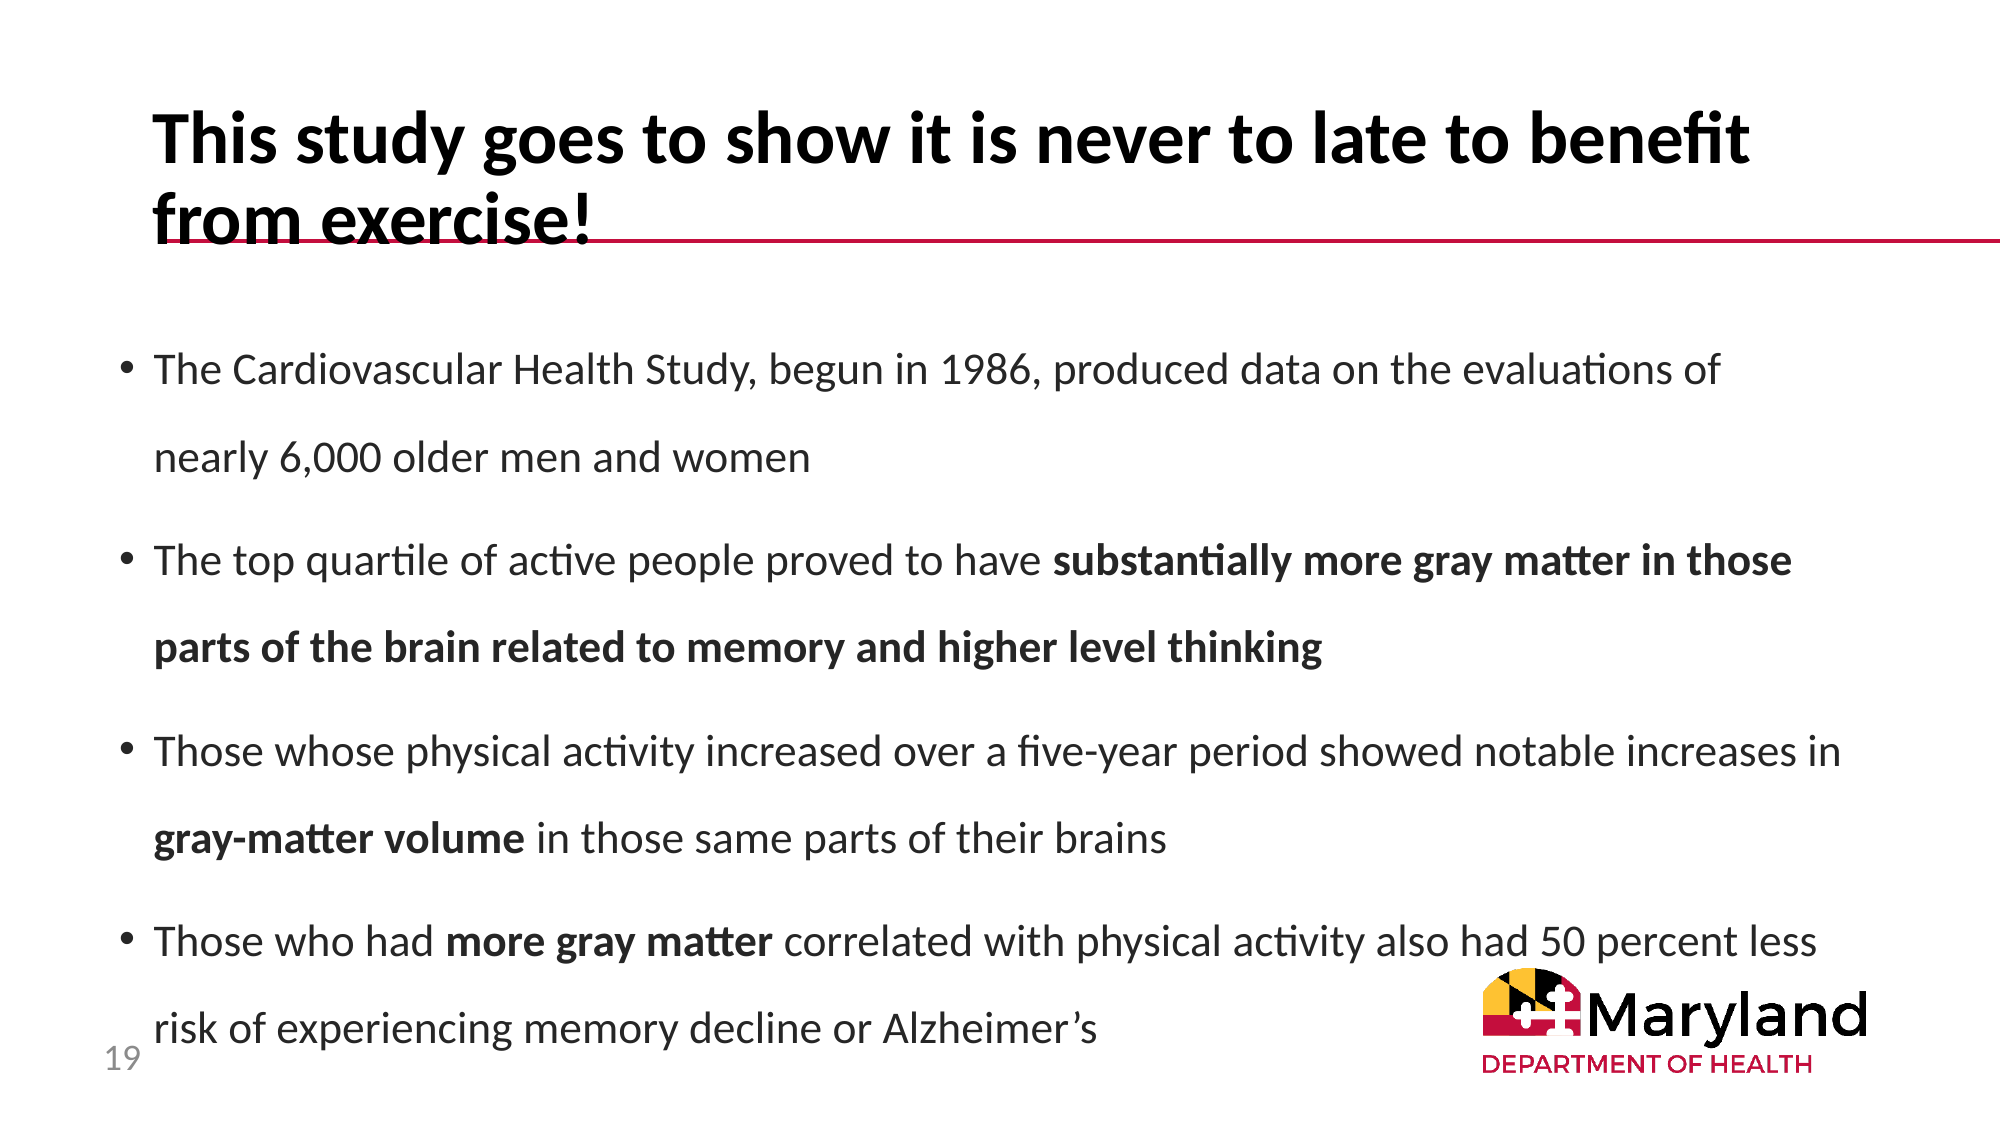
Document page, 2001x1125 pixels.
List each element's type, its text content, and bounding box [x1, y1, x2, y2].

title This study goes to show it is never to late to benefit from exercise! [137, 97, 1863, 262]
list The Cardiovascular Health Study, begun in 1986, produced data on the evaluations of nearly 6,000 older men and women The top quartile of active people proved to have substantially more gray matter in those parts of the brain related to memory and higher level thinking Those whose physical activity increased over a five-year period showed notable increases in gray-matter volume in those same parts of their brains Those who had more gray matter correlated with physical activity also had 50 percent less risk of experiencing memory decline or Alzheimer’s [104, 299, 1863, 1065]
slide_number 19 [88, 1025, 178, 1086]
picture [1473, 958, 1866, 1073]
